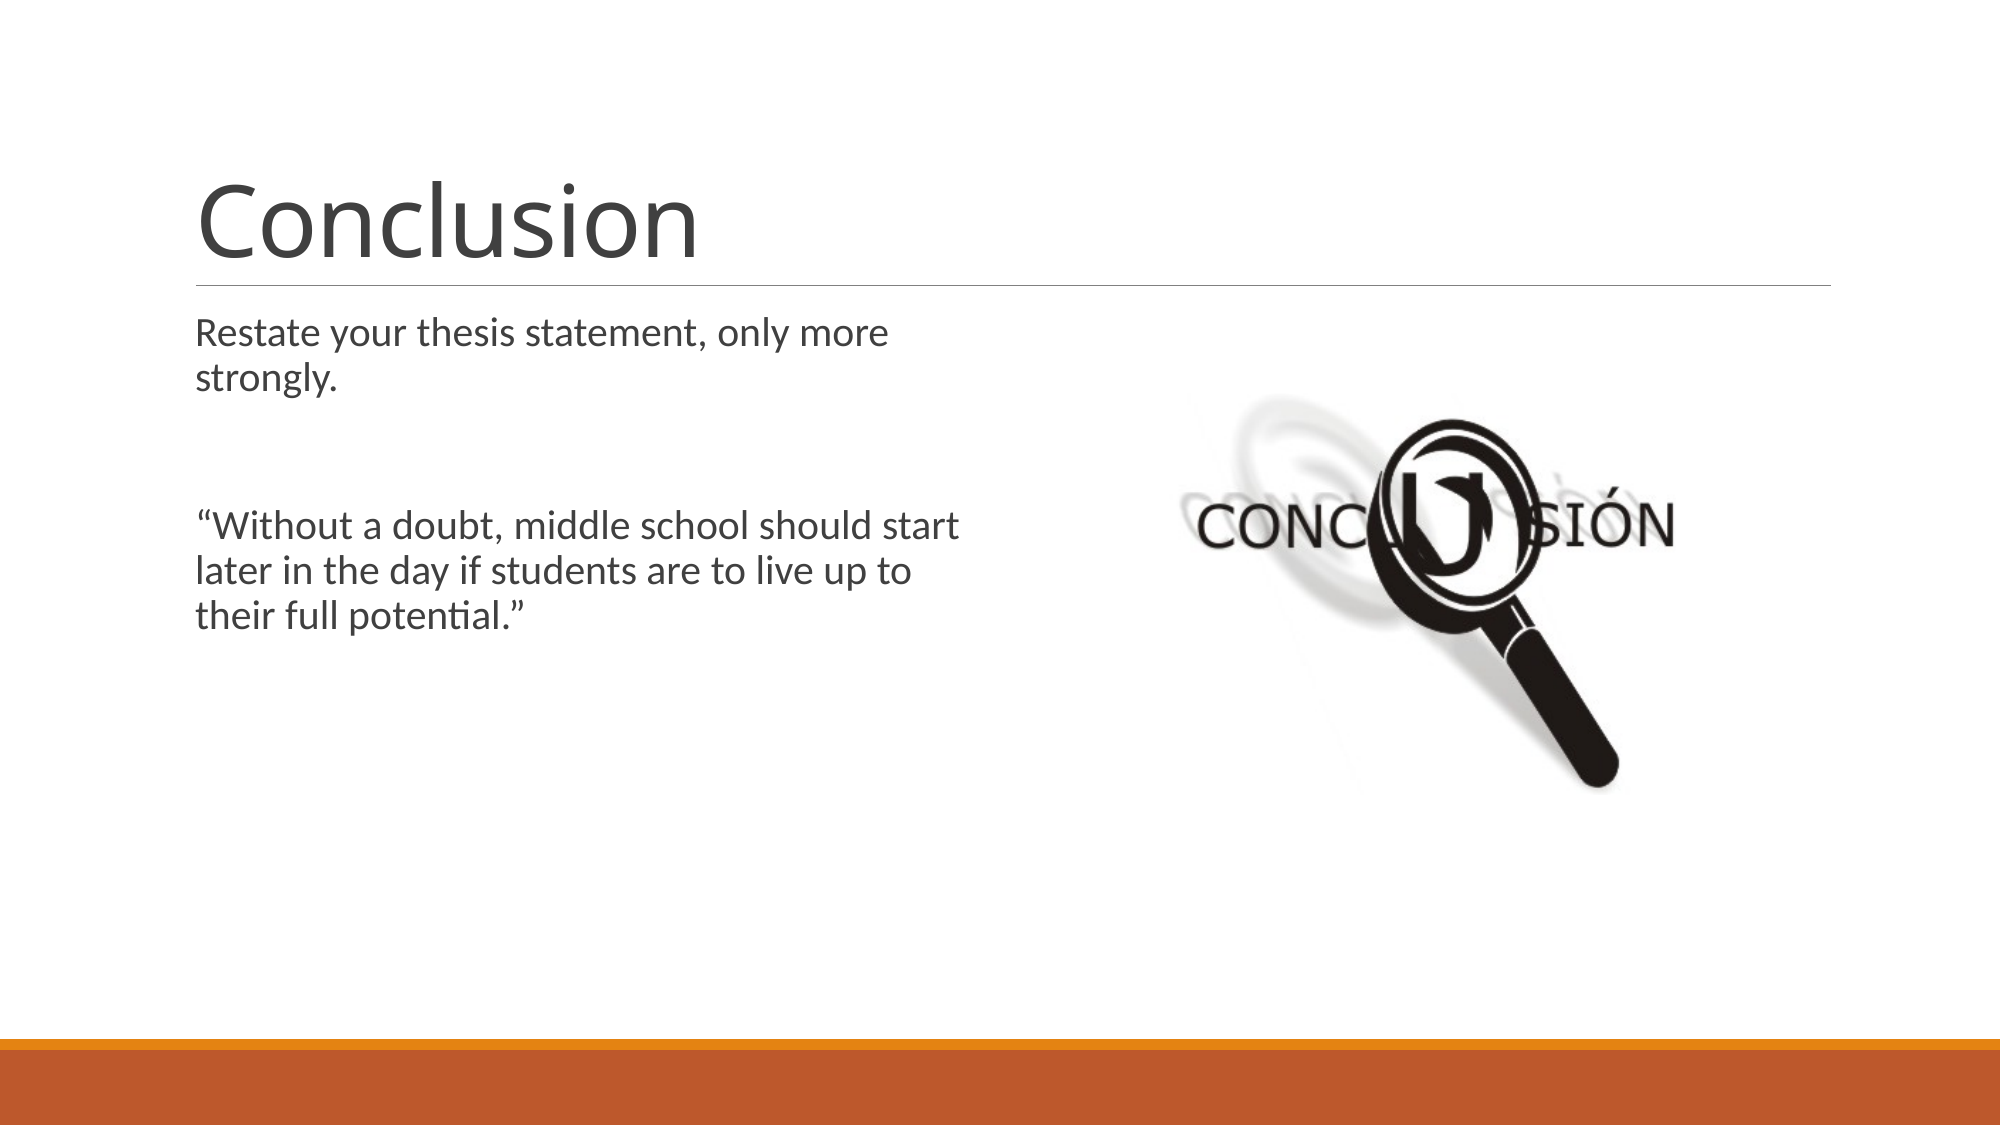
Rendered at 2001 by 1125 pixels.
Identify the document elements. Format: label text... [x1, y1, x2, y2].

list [1168, 392, 1677, 795]
list Restate your thesis statement, only more strongly. “Without a doubt, middle school should start later in the day if students are to live up to their full potential.” [180, 302, 990, 963]
title Conclusion [180, 47, 1830, 285]
